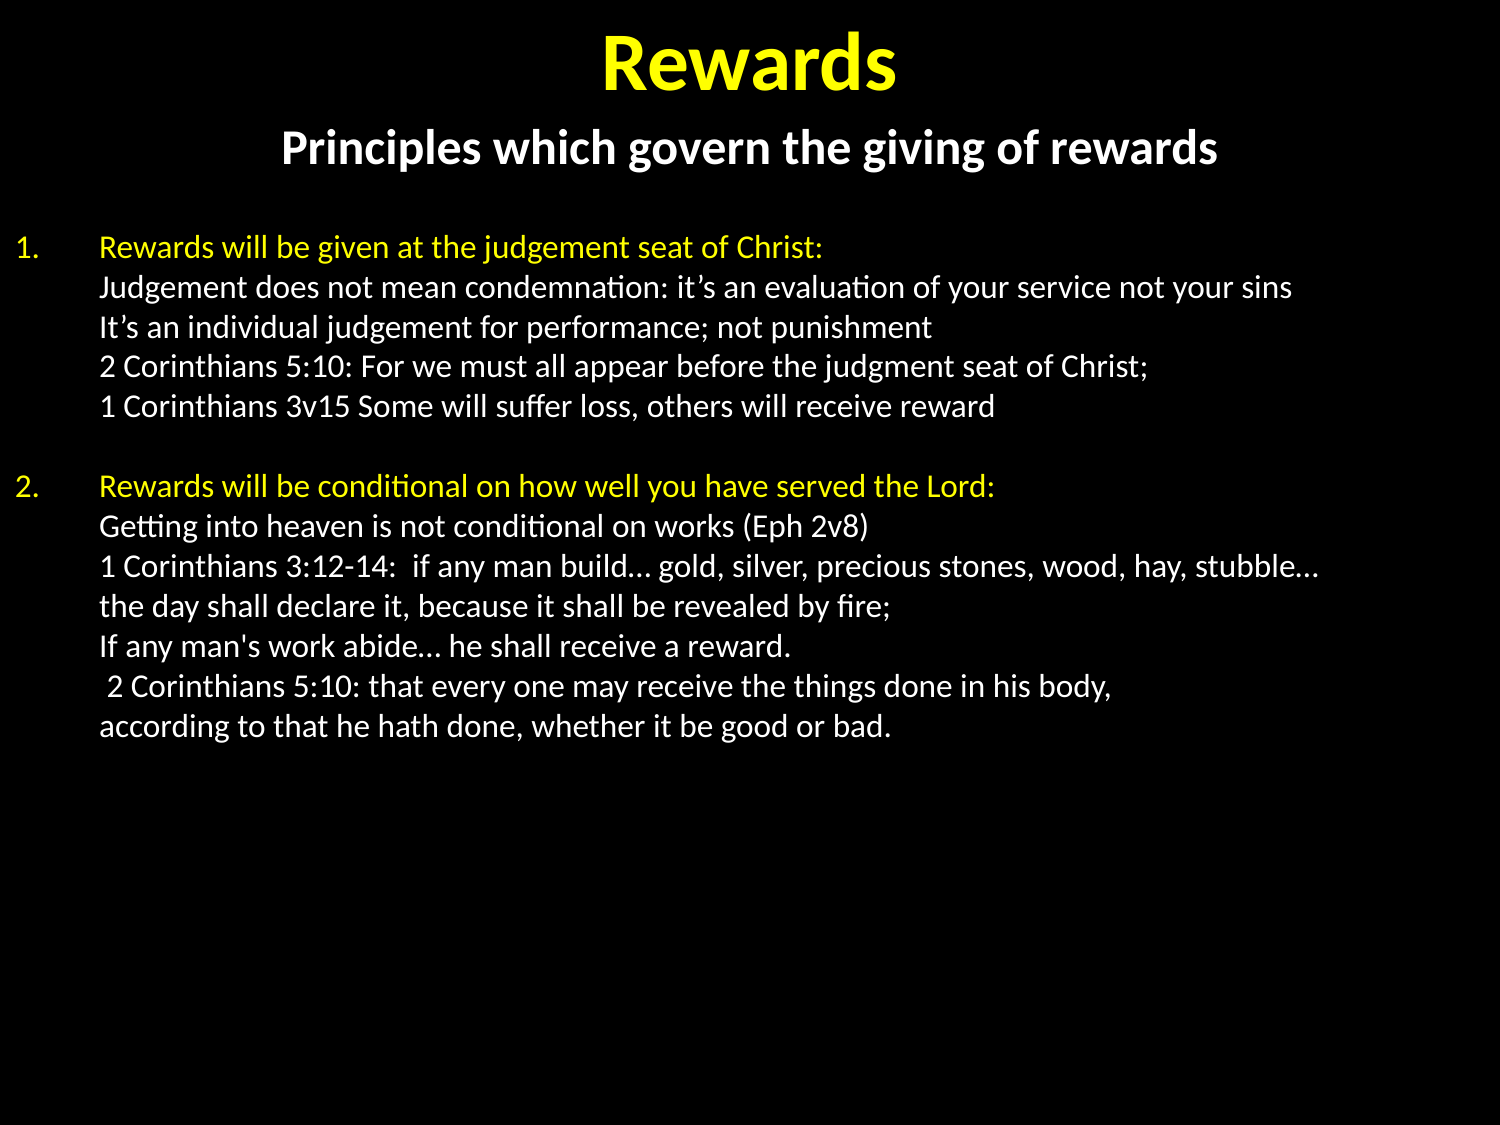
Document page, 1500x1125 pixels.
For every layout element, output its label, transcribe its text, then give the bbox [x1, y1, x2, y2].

text_box Rewards Principles which govern the giving of rewards Rewards will be given at the judgement seat of Christ: Judgement does not mean condemnation: it’s an evaluation of your service not your sins It’s an individual judgement for performance; not punishment 2 Corinthians 5:10: For we must all appear before the judgment seat of Christ; 1 Corinthians 3v15 Some will suffer loss, others will receive reward Rewards will be conditional on how well you have served the Lord: Getting into heaven is not conditional on works (Eph 2v8) 1 Corinthians 3:12-14: if any man build… gold, silver, precious stones, wood, hay, stubble… the day shall declare it, because it shall be revealed by fire; If any man's work abide… he shall receive a reward. 2 Corinthians 5:10: that every one may receive the things done in his body, according to that he hath done, whether it be good or bad. [0, 0, 1500, 792]
